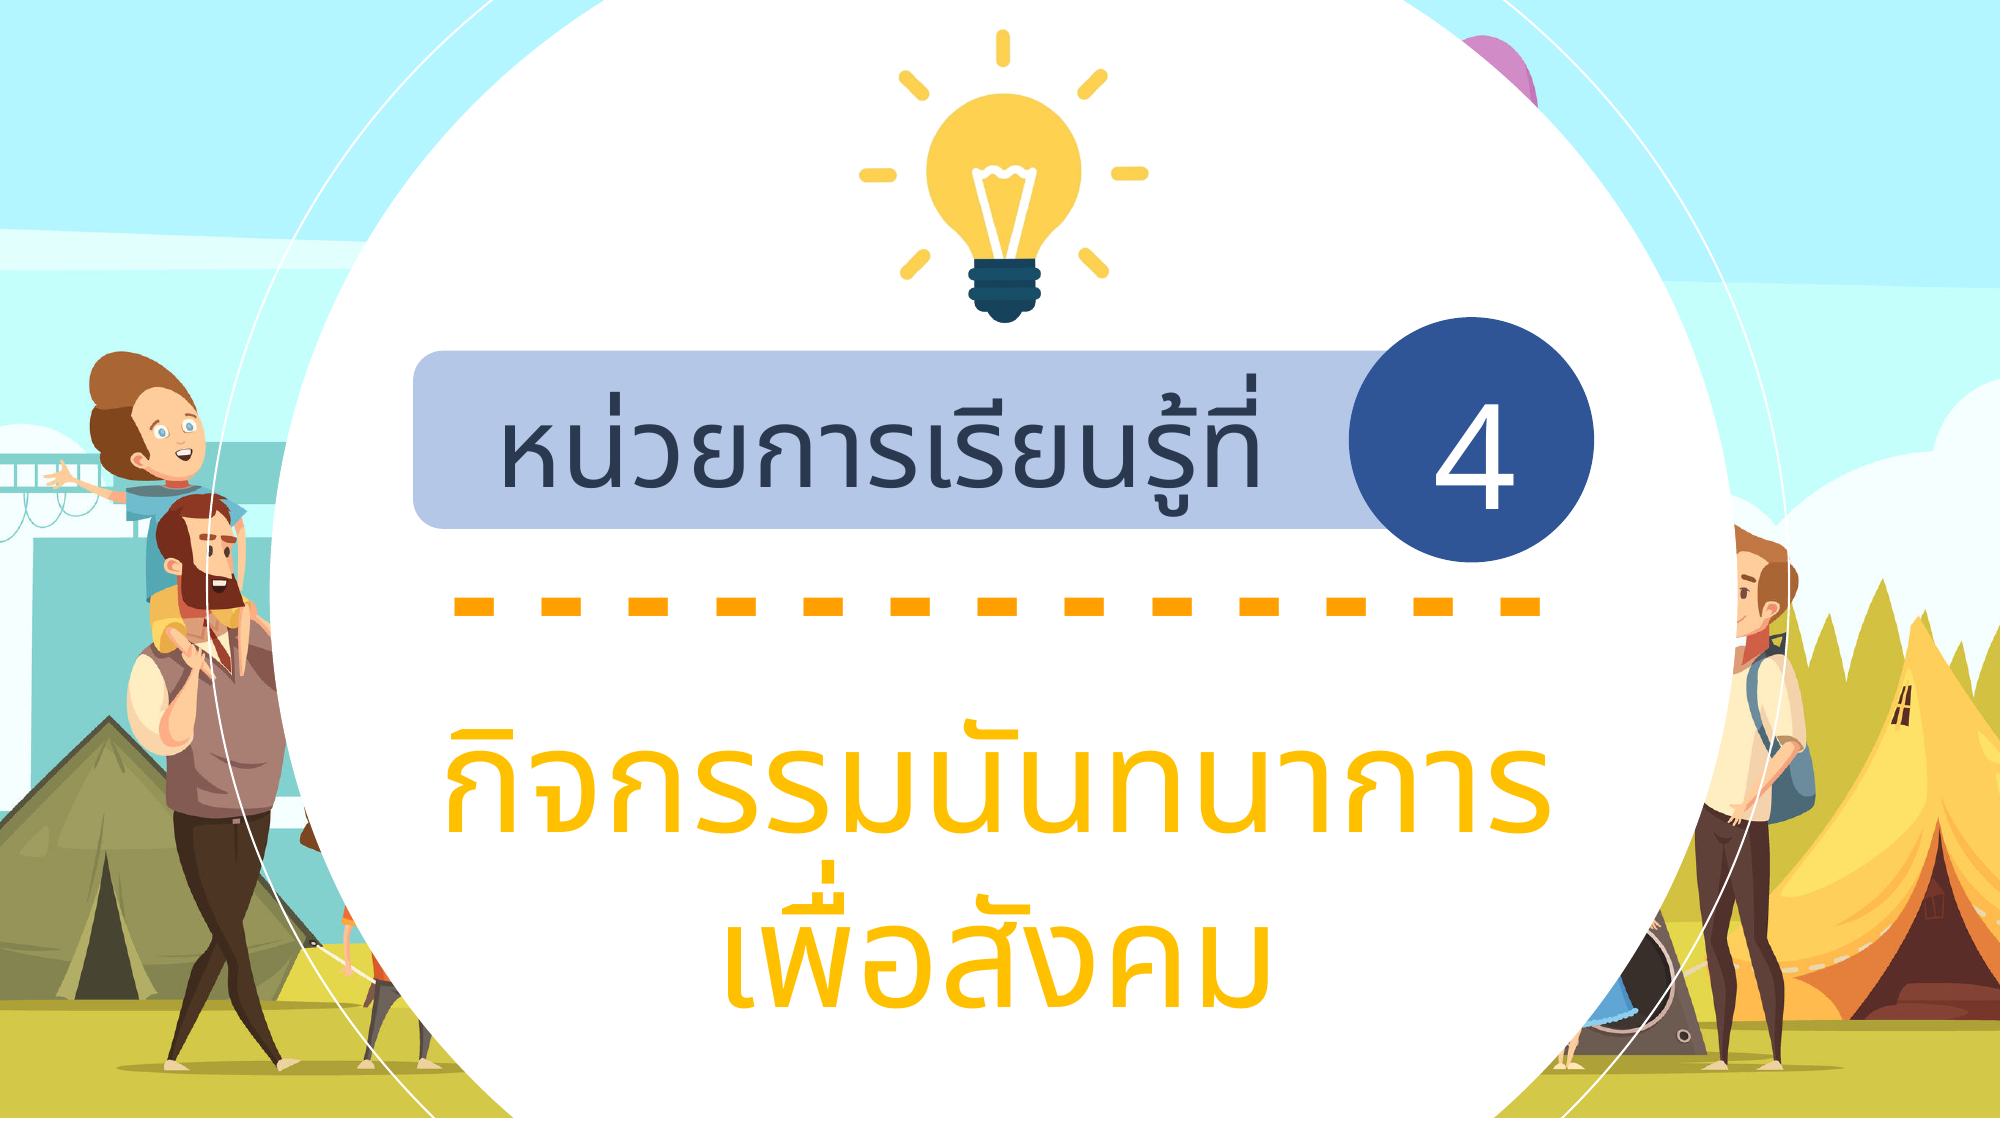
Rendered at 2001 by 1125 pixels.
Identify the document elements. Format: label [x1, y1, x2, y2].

text_box [206, 0, 1790, 1125]
picture [0, 0, 206, 1118]
picture [1790, 0, 2000, 1118]
text_box [413, 19, 1595, 563]
